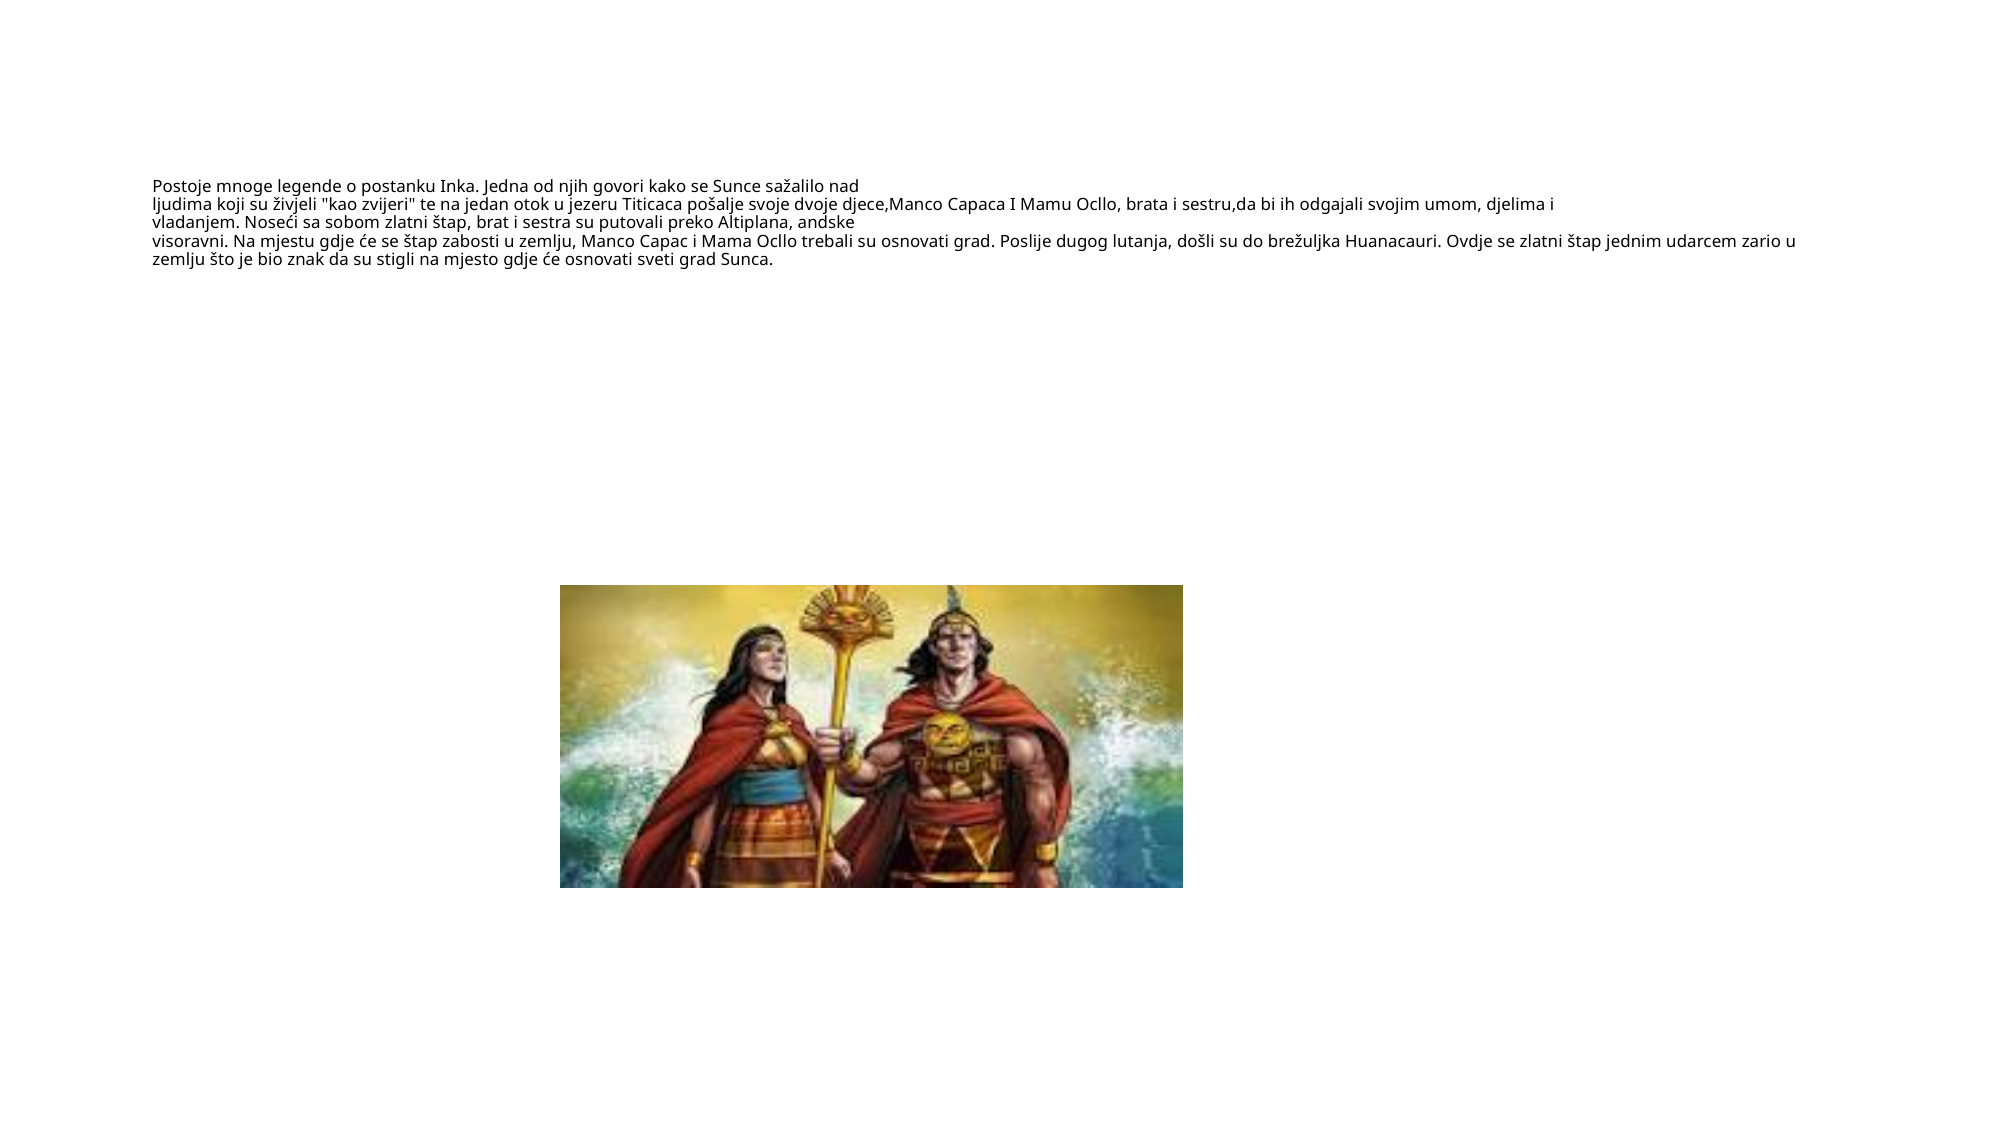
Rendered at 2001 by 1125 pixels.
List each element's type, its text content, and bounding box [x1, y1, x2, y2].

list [560, 585, 1183, 888]
title Postoje mnoge legende o postanku Inka. Jedna od njih govori kako se Sunce sažalilo nad ljudima koji su živjeli "kao zvijeri" te na jedan otok u jezeru Titicaca pošalje svoje dvoje djece,Manco Capaca I Mamu Ocllo, brata i sestru,da bi ih odgajali svojim umom, djelima i vladanjem. Noseći sa sobom zlatni štap, brat i sestra su putovali preko Altiplana, andske visoravni. Na mjestu gdje će se štap zabosti u zemlju, Manco Capac i Mama Ocllo trebali su osnovati grad. Poslije dugog lutanja, došli su do brežuljka Huanacauri. Ovdje se zlatni štap jednim udarcem zario u zemlju što je bio znak da su stigli na mjesto gdje će osnovati sveti grad Sunca. [137, 59, 1863, 278]
